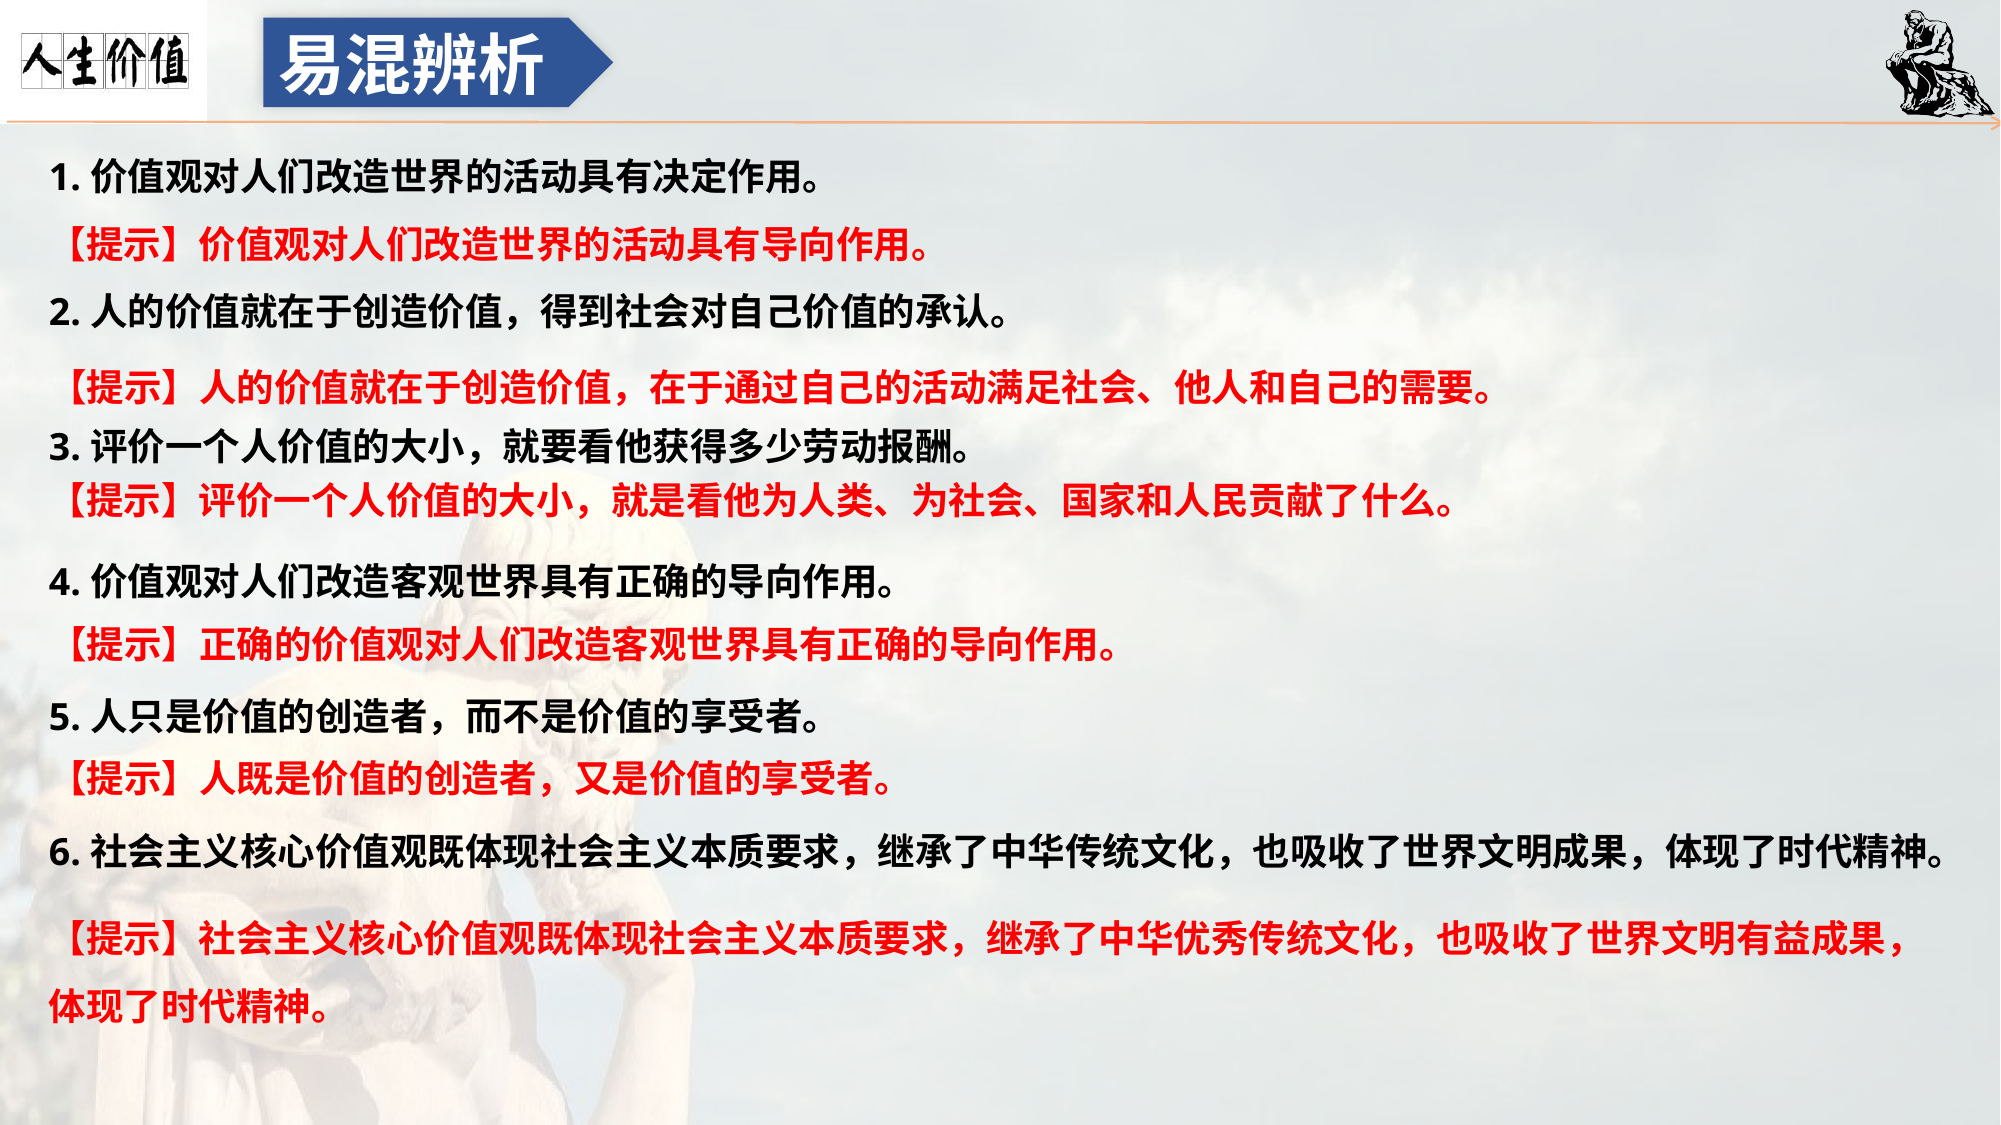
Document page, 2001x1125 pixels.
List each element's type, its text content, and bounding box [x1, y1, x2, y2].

text_box 1.价值观对人们改造世界的活动具有决定作用。 2.人的价值就在于创造价值，得到社会对自己价值的承认。 3.评价一个人价值的大小，就要看他获得多少劳动报酬。 4.价值观对人们改造客观世界具有正确的导向作用。 5.人只是价值的创造者，而不是价值的享受者。 6.社会主义核心价值观既体现社会主义本质要求，继承了中华传统文化，也吸收了世界文明成果，体现了时代精神。 [34, 123, 1966, 885]
text_box 【提示】价值观对人们改造世界的活动具有导向作用。 [34, 213, 964, 273]
text_box 【提示】人的价值就在于创造价值，在于通过自己的活动满足社会、他人和自己的需要。 [34, 333, 1527, 417]
text_box 【提示】正确的价值观对人们改造客观世界具有正确的导向作用。 [34, 613, 1152, 674]
text_box 【提示】评价一个人价值的大小，就是看他为人类、为社会、国家和人民贡献了什么。 [34, 469, 1489, 529]
text_box 【提示】人既是价值的创造者，又是价值的享受者。 [34, 725, 927, 808]
picture [0, 0, 2001, 1125]
text_box 易混辨析 [262, 16, 615, 109]
text_box 【提示】社会主义核心价值观既体现社会主义本质要求，继承了中华优秀传统文化，也吸收了世界文明有益成果，体现了时代精神。 [34, 885, 1966, 1036]
